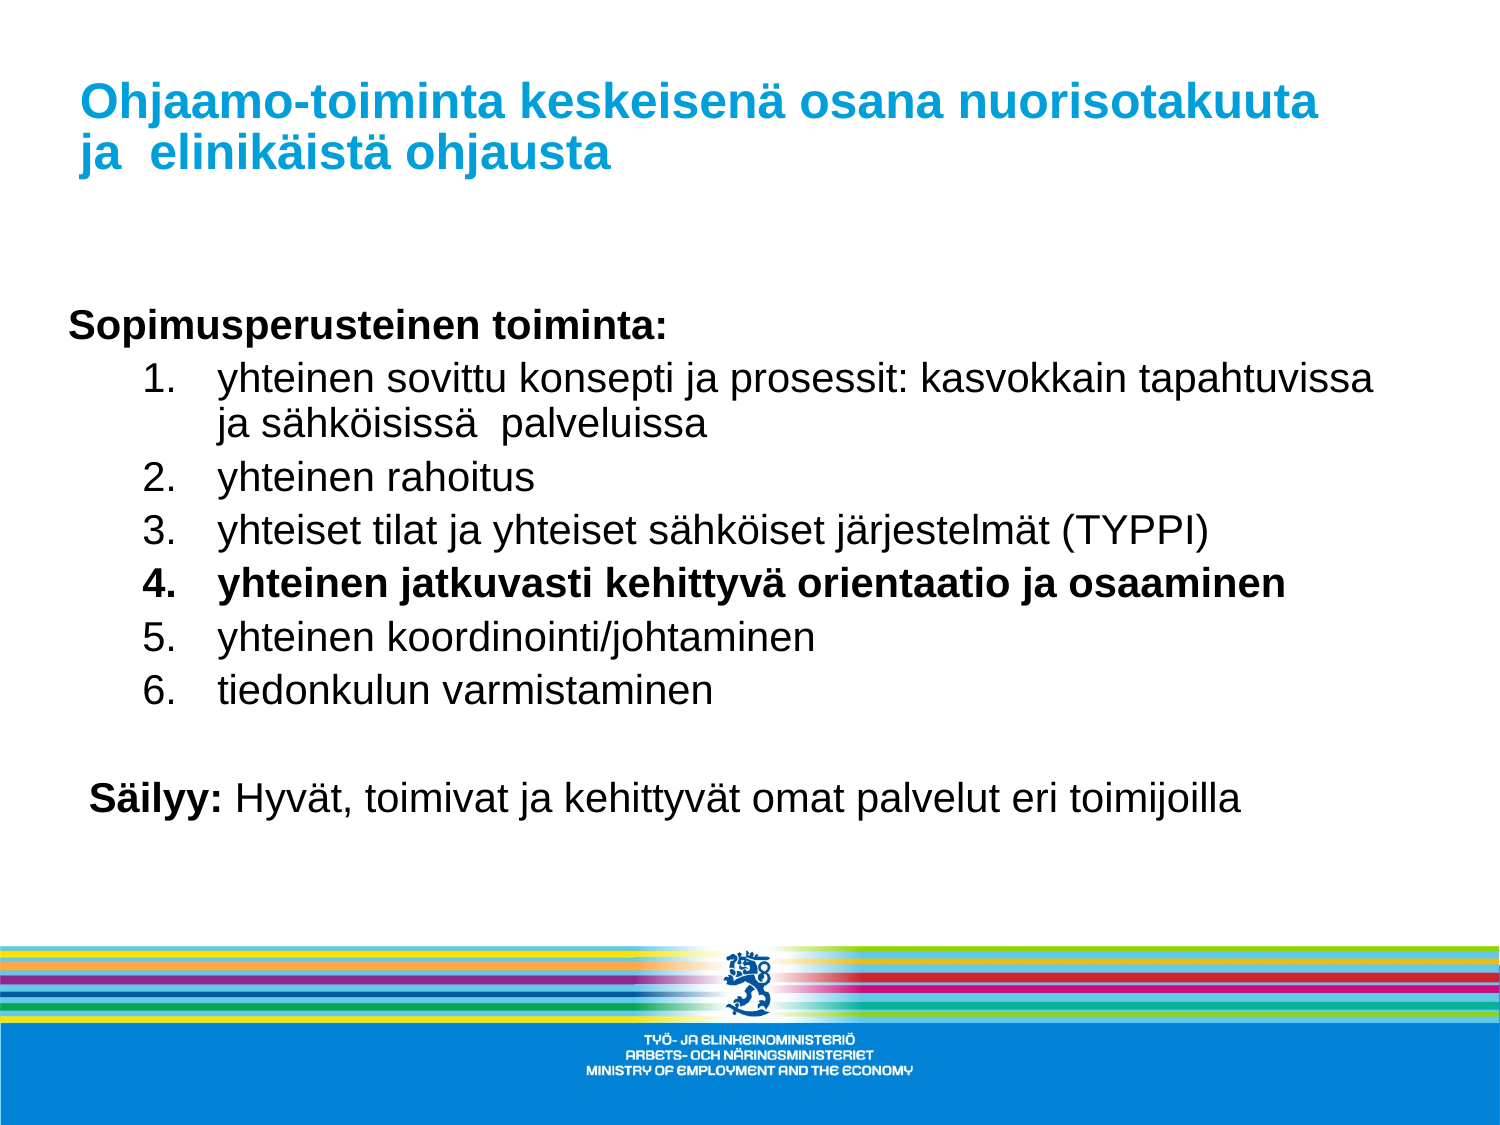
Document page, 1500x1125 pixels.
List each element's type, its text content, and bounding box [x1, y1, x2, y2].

list Sopimusperusteinen toiminta: yhteinen sovittu konsepti ja prosessit: kasvokkain tapahtuvissa ja sähköisissä palveluissa yhteinen rahoitus yhteiset tilat ja yhteiset sähköiset järjestelmät (TYPPI) yhteinen jatkuvasti kehittyvä orientaatio ja osaaminen yhteinen koordinointi/johtaminen tiedonkulun varmistaminen [52, 184, 1412, 858]
text_box Säilyy: Hyvät, toimivat ja kehittyvät omat palvelut eri toimijoilla [0, 763, 1312, 829]
picture [0, 946, 1500, 1125]
title Ohjaamo-toiminta keskeisenä osana nuorisotakuuta ja elinikäistä ohjausta [64, 21, 1448, 185]
